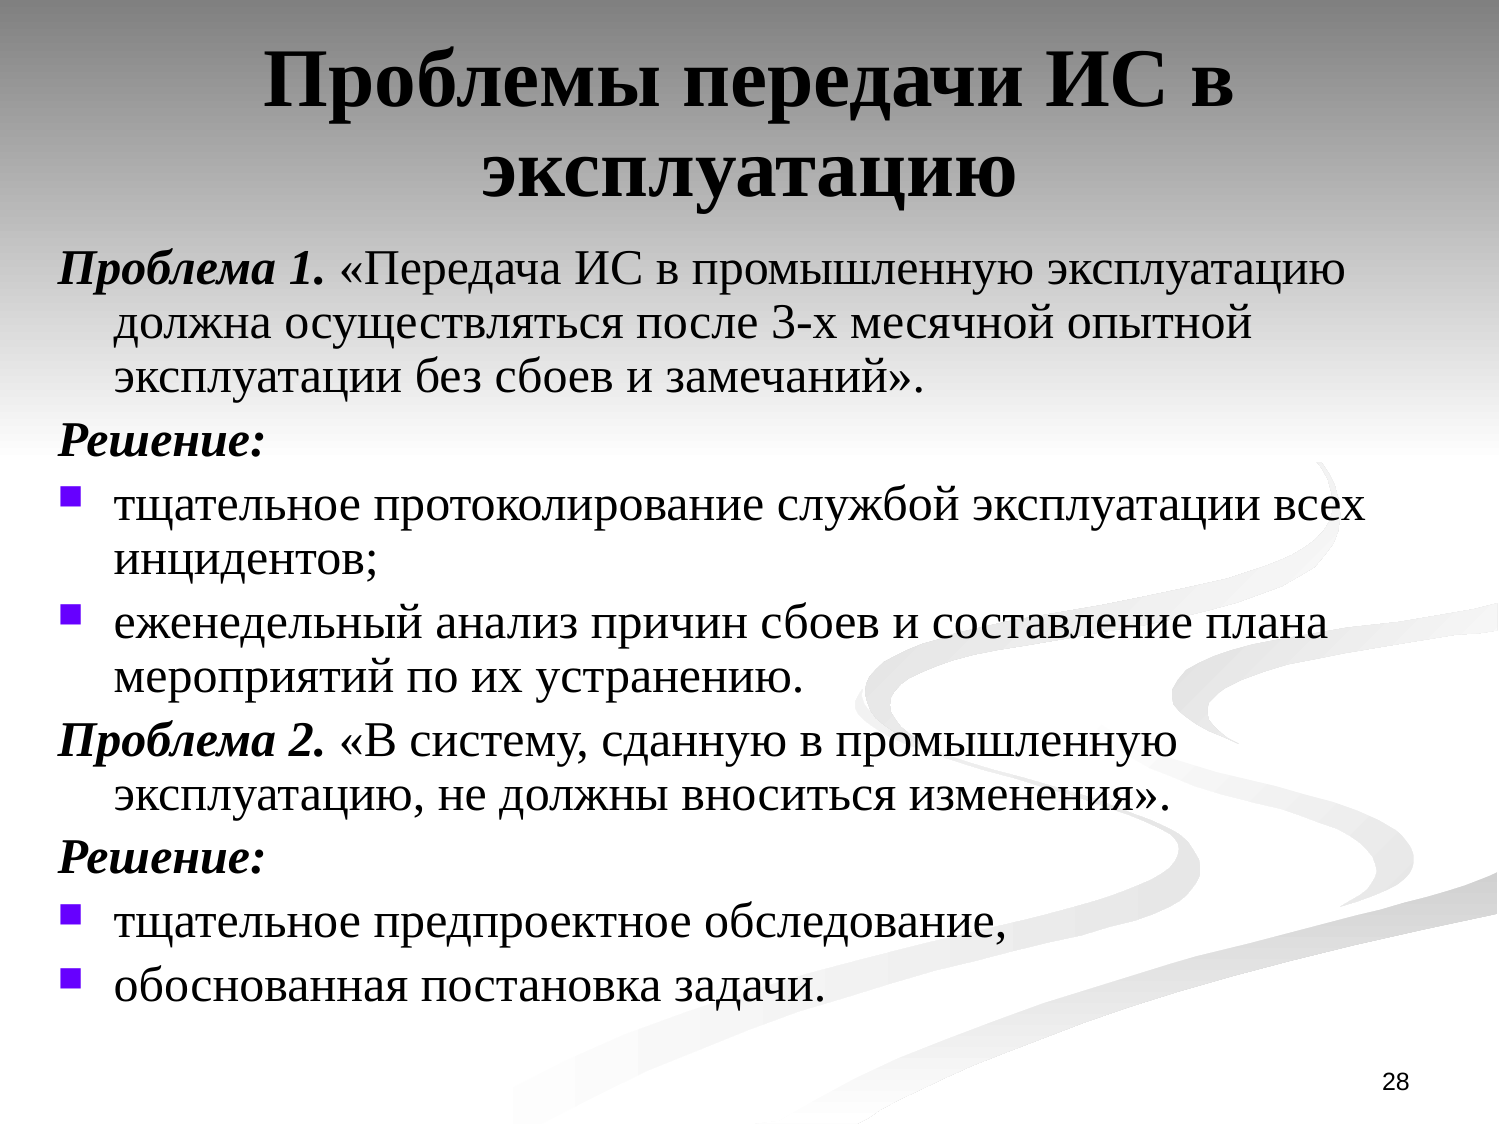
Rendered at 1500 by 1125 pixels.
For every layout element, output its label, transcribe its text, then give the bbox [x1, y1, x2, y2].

slide_number 28 [1074, 1034, 1425, 1104]
list Проблема 1. «Передача ИС в промышленную эксплуатацию должна осуществляться после 3-х месячной опытной эксплуатации без сбоев и замечаний». Решение: тщательное протоколирование службой эксплуатации всех инцидентов; еженедельный анализ причин сбоев и составление плана мероприятий по их устранению. Проблема 2. «В систему, сданную в промышленную эксплуатацию, не должны вноситься изменения». Решение: тщательное предпроектное обследование, обоснованная постановка задачи. [42, 233, 1435, 1034]
title Проблемы передачи ИС в эксплуатацию [75, 30, 1425, 218]
